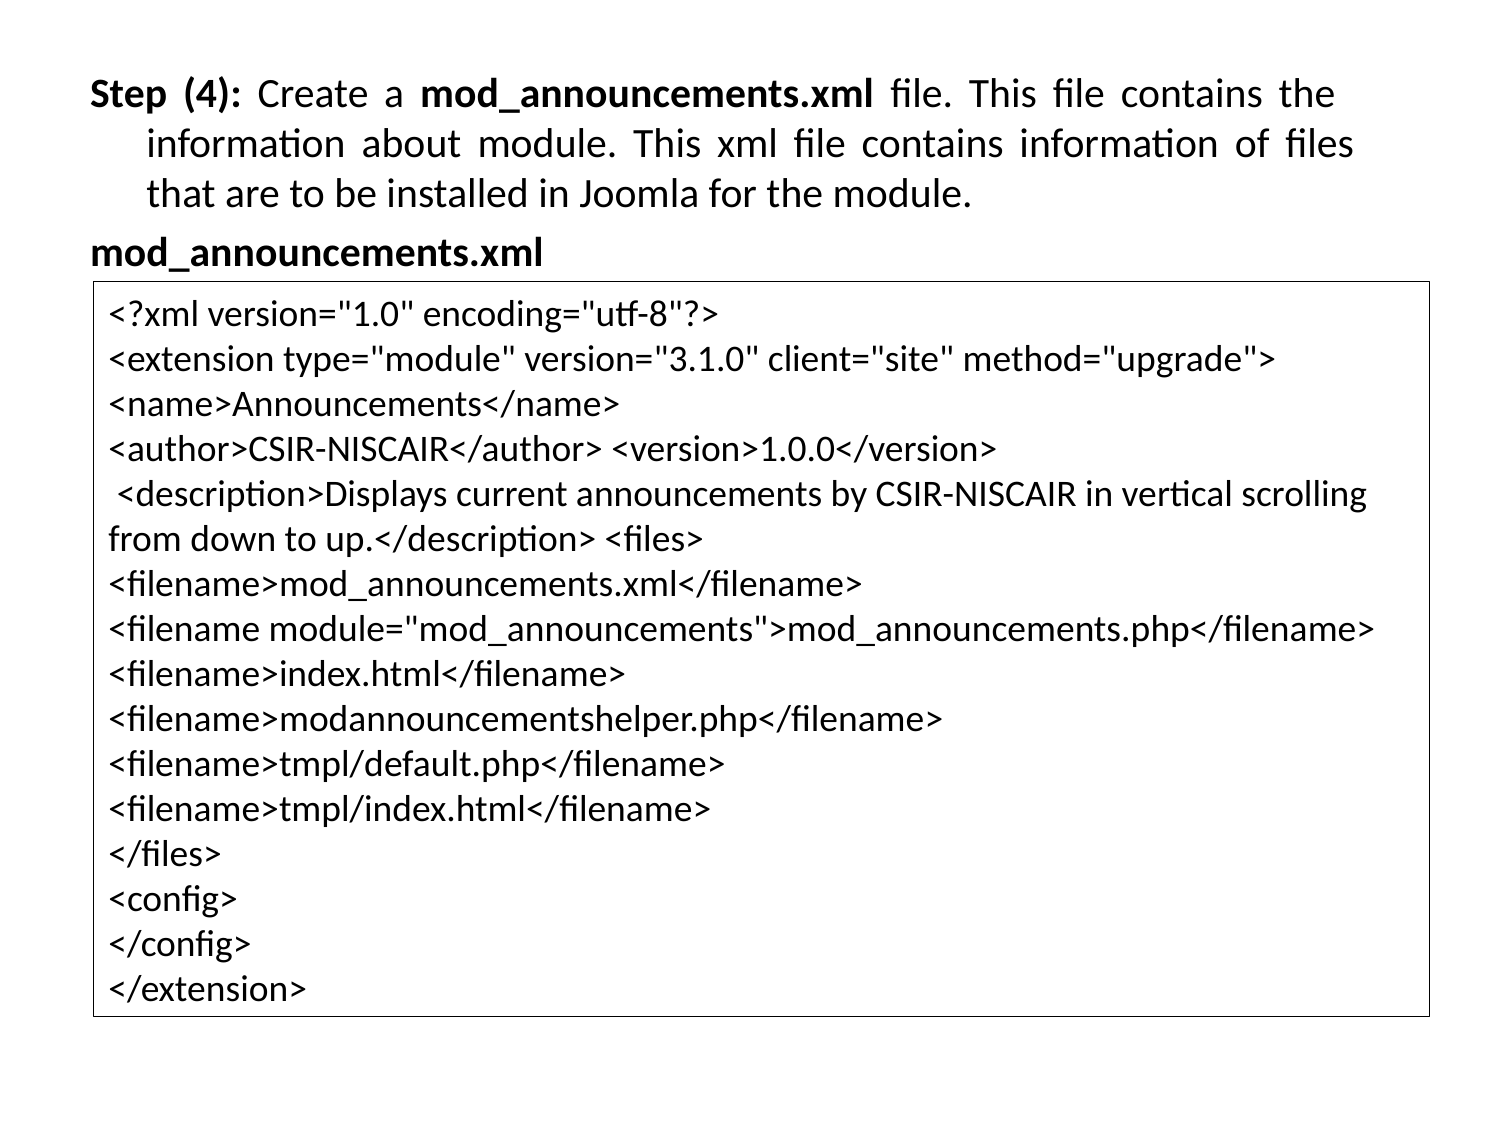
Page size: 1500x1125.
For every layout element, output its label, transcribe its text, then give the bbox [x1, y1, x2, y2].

list Step (4): Create a mod_announcements.xml file. This file contains the information about module. This xml file contains information of files that are to be installed in Joomla for the module. mod_announcements.xml [75, 58, 1425, 1067]
text_box <?xml version="1.0" encoding="utf-8"?> <extension type="module" version="3.1.0" client="site" method="upgrade"> <name>Announcements</name> <author>CSIR-NISCAIR</author> <version>1.0.0</version> <description>Displays current announcements by CSIR-NISCAIR in vertical scrolling from down to up.</description> <files> <filename>mod_announcements.xml</filename> <filename module="mod_announcements">mod_announcements.php</filename> <filename>index.html</filename> <filename>modannouncementshelper.php</filename> <filename>tmpl/default.php</filename> <filename>tmpl/index.html</filename> </files> <config> </config> </extension> [93, 281, 1430, 1017]
